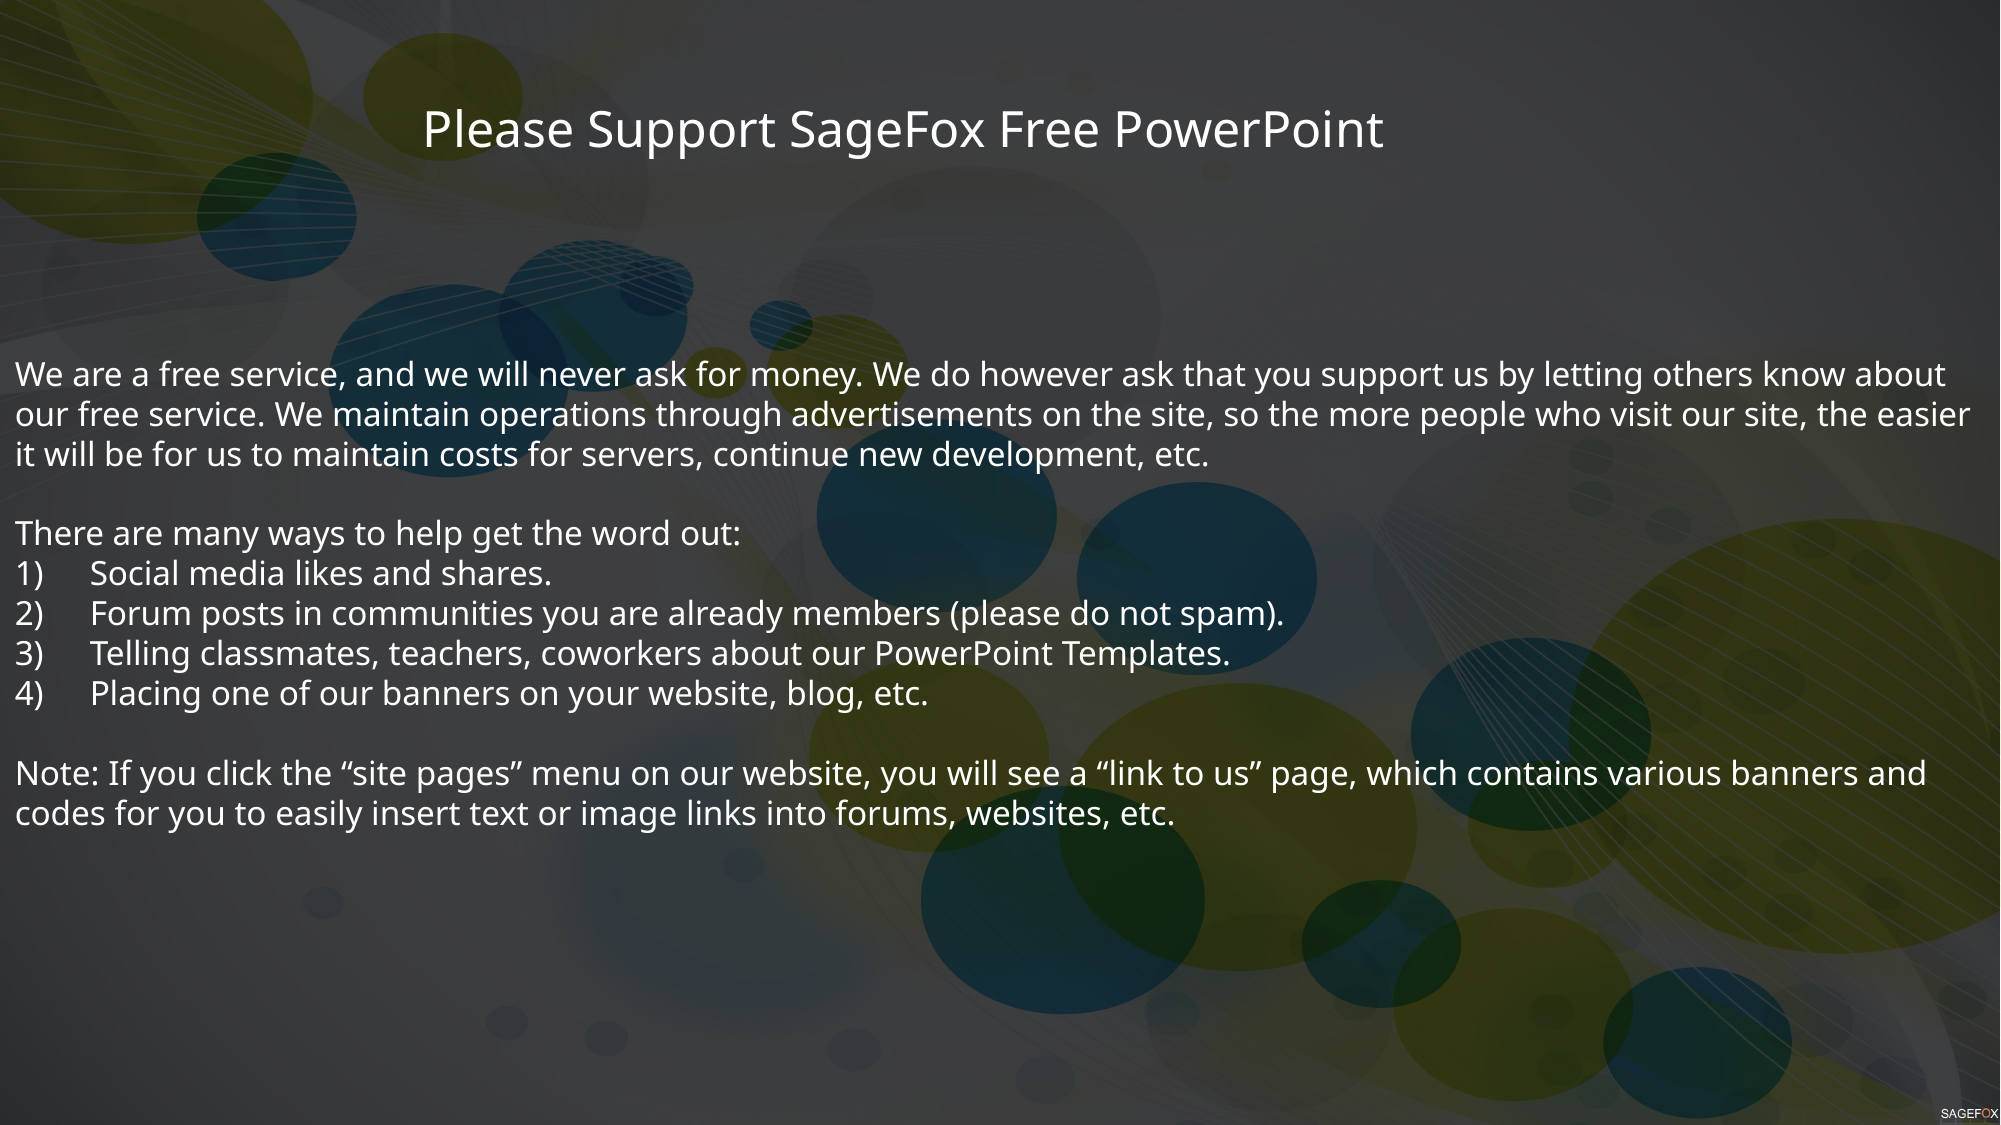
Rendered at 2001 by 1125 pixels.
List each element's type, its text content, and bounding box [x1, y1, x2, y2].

text_box We are a free service, and we will never ask for money. We do however ask that you support us by letting others know about our free service. We maintain operations through advertisements on the site, so the more people who visit our site, the easier it will be for us to maintain costs for servers, continue new development, etc. There are many ways to help get the word out: Social media likes and shares. Forum posts in communities you are already members (please do not spam). Telling classmates, teachers, coworkers about our PowerPoint Templates. Placing one of our banners on your website, blog, etc. Note: If you click the “site pages” menu on our website, you will see a “link to us” page, which contains various banners and codes for you to easily insert text or image links into forums, websites, etc. [0, 0, 2000, 1125]
title Please Support SageFox Free PowerPoint [363, 72, 1444, 190]
